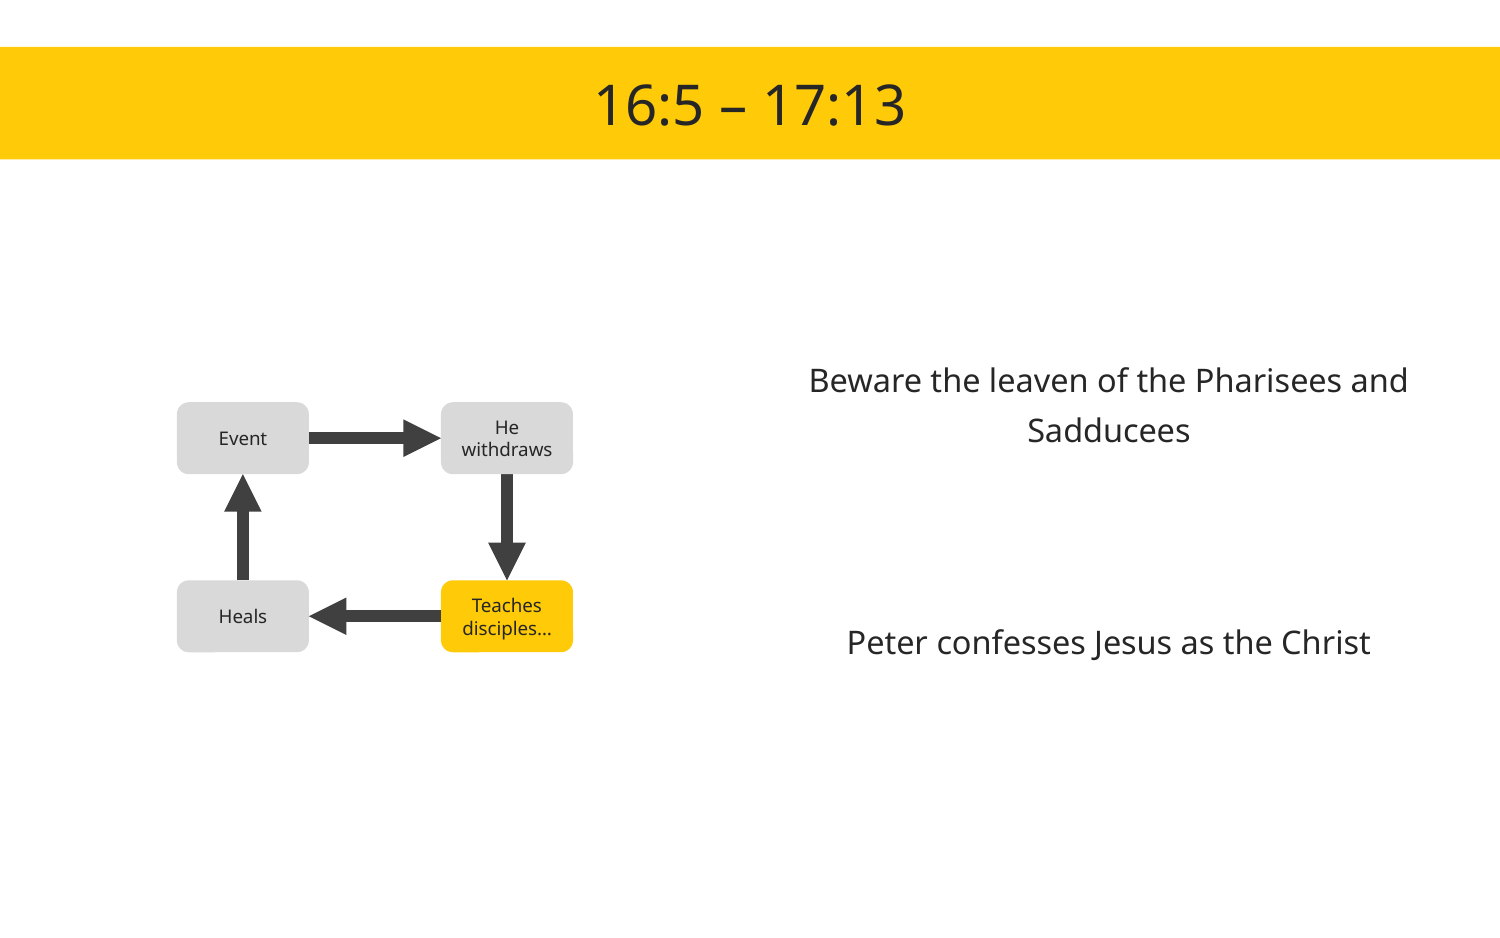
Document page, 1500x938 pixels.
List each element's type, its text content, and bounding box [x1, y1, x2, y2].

text_box Beware the leaven of the Pharisees and Sadducees Peter confesses Jesus as the Christ [749, 159, 1469, 891]
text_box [176, 402, 573, 653]
text_box 16:5 – 17:13 [0, 46, 1500, 160]
